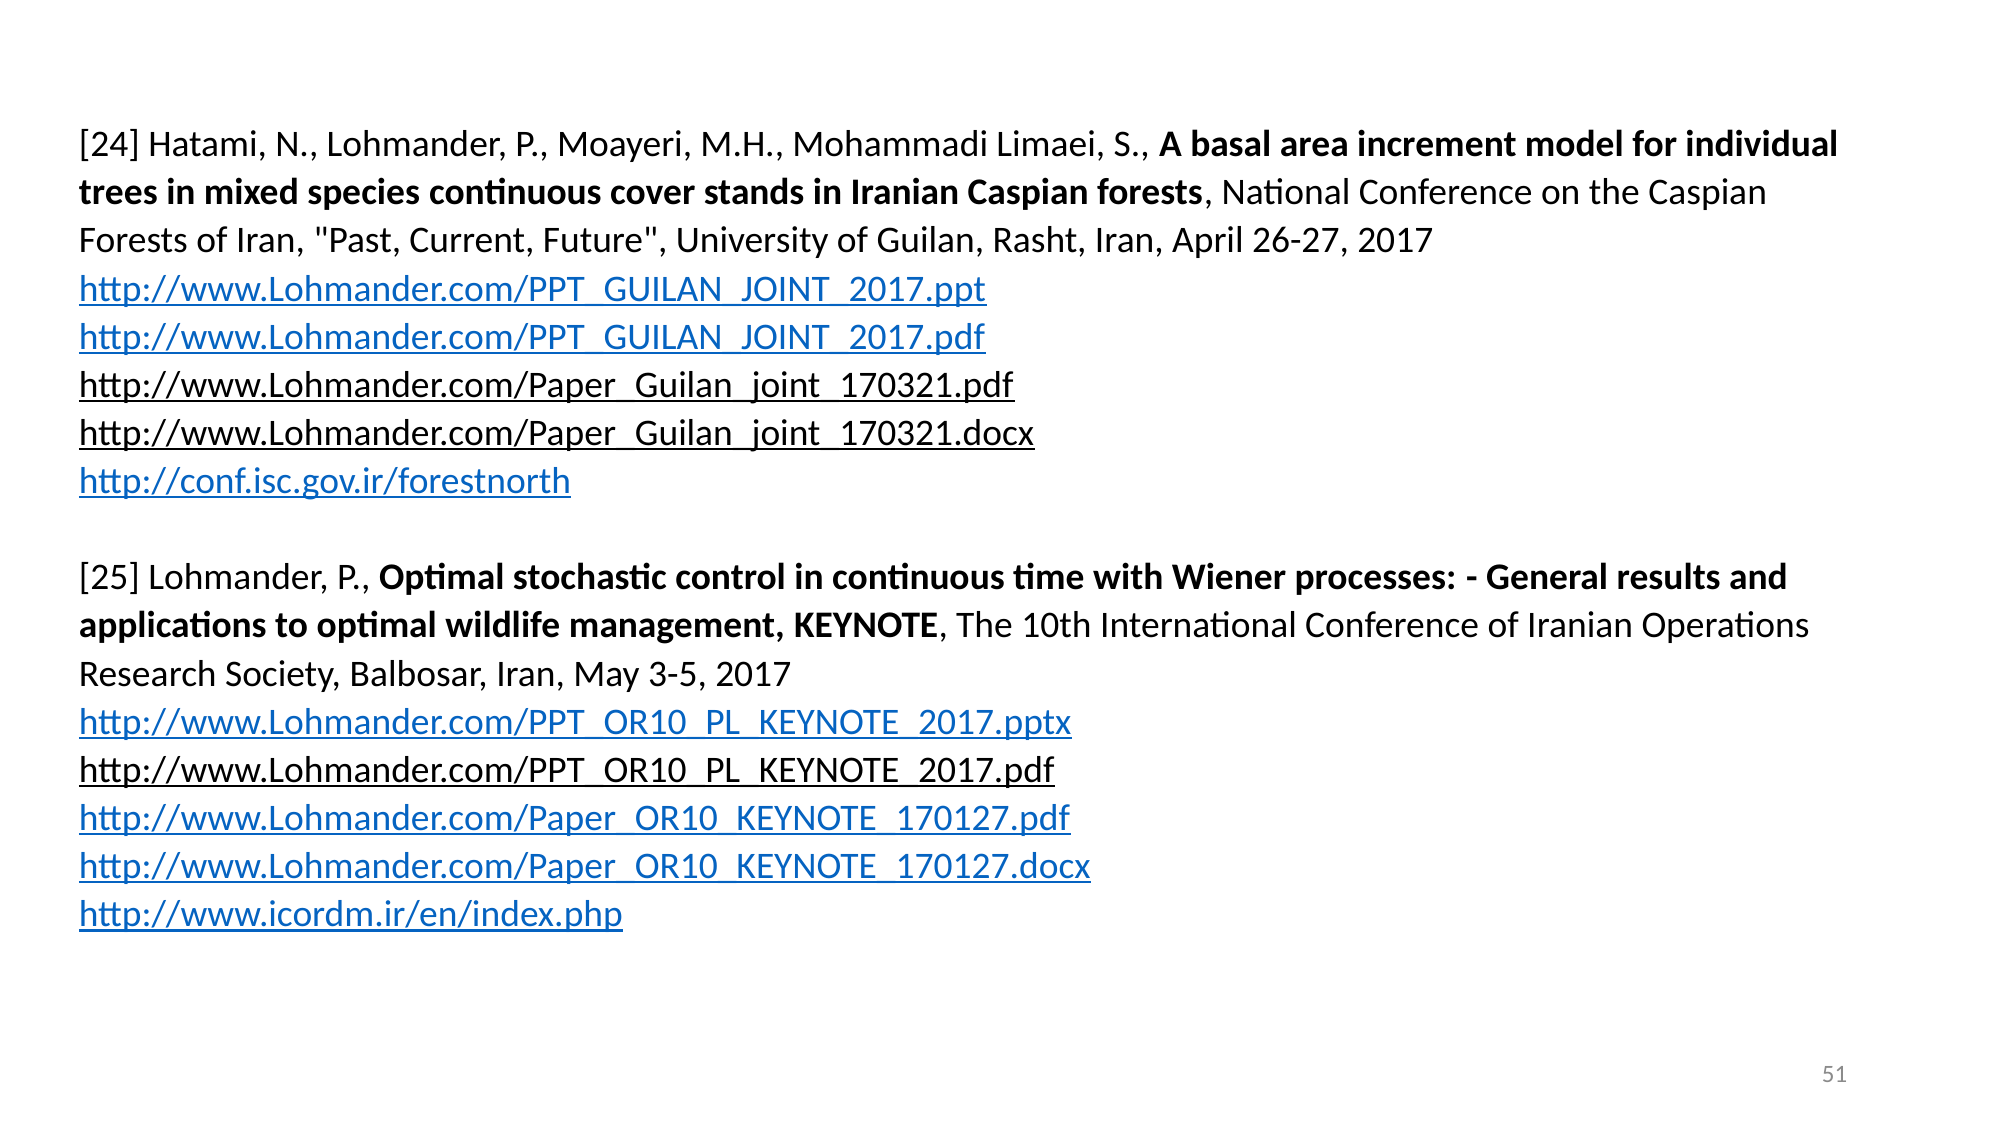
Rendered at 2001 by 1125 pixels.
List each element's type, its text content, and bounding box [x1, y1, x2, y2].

text_box [24] Hatami, N., Lohmander, P., Moayeri, M.H., Mohammadi Limaei, S., A basal area increment model for individual trees in mixed species continuous cover stands in Iranian Caspian forests, National Conference on the Caspian Forests of Iran, "Past, Current, Future", University of Guilan, Rasht, Iran, April 26-27, 2017 http://www.Lohmander.com/PPT_GUILAN_JOINT_2017.ppt http://www.Lohmander.com/PPT_GUILAN_JOINT_2017.pdf http://www.Lohmander.com/Paper_Guilan_joint_170321.pdf http://www.Lohmander.com/Paper_Guilan_joint_170321.docx http://conf.isc.gov.ir/forestnorth [25] Lohmander, P., Optimal stochastic control in continuous time with Wiener processes: - General results and applications to optimal wildlife management, KEYNOTE, The 10th International Conference of Iranian Operations Research Society, Balbosar, Iran, May 3-5, 2017 http://www.Lohmander.com/PPT_OR10_PL_KEYNOTE_2017.pptx http://www.Lohmander.com/PPT_OR10_PL_KEYNOTE_2017.pdf http://www.Lohmander.com/Paper_OR10_KEYNOTE_170127.pdf http://www.Lohmander.com/Paper_OR10_KEYNOTE_170127.docx http://www.icordm.ir/en/index.php [64, 108, 1882, 942]
slide_number 51 [1412, 1042, 1863, 1103]
